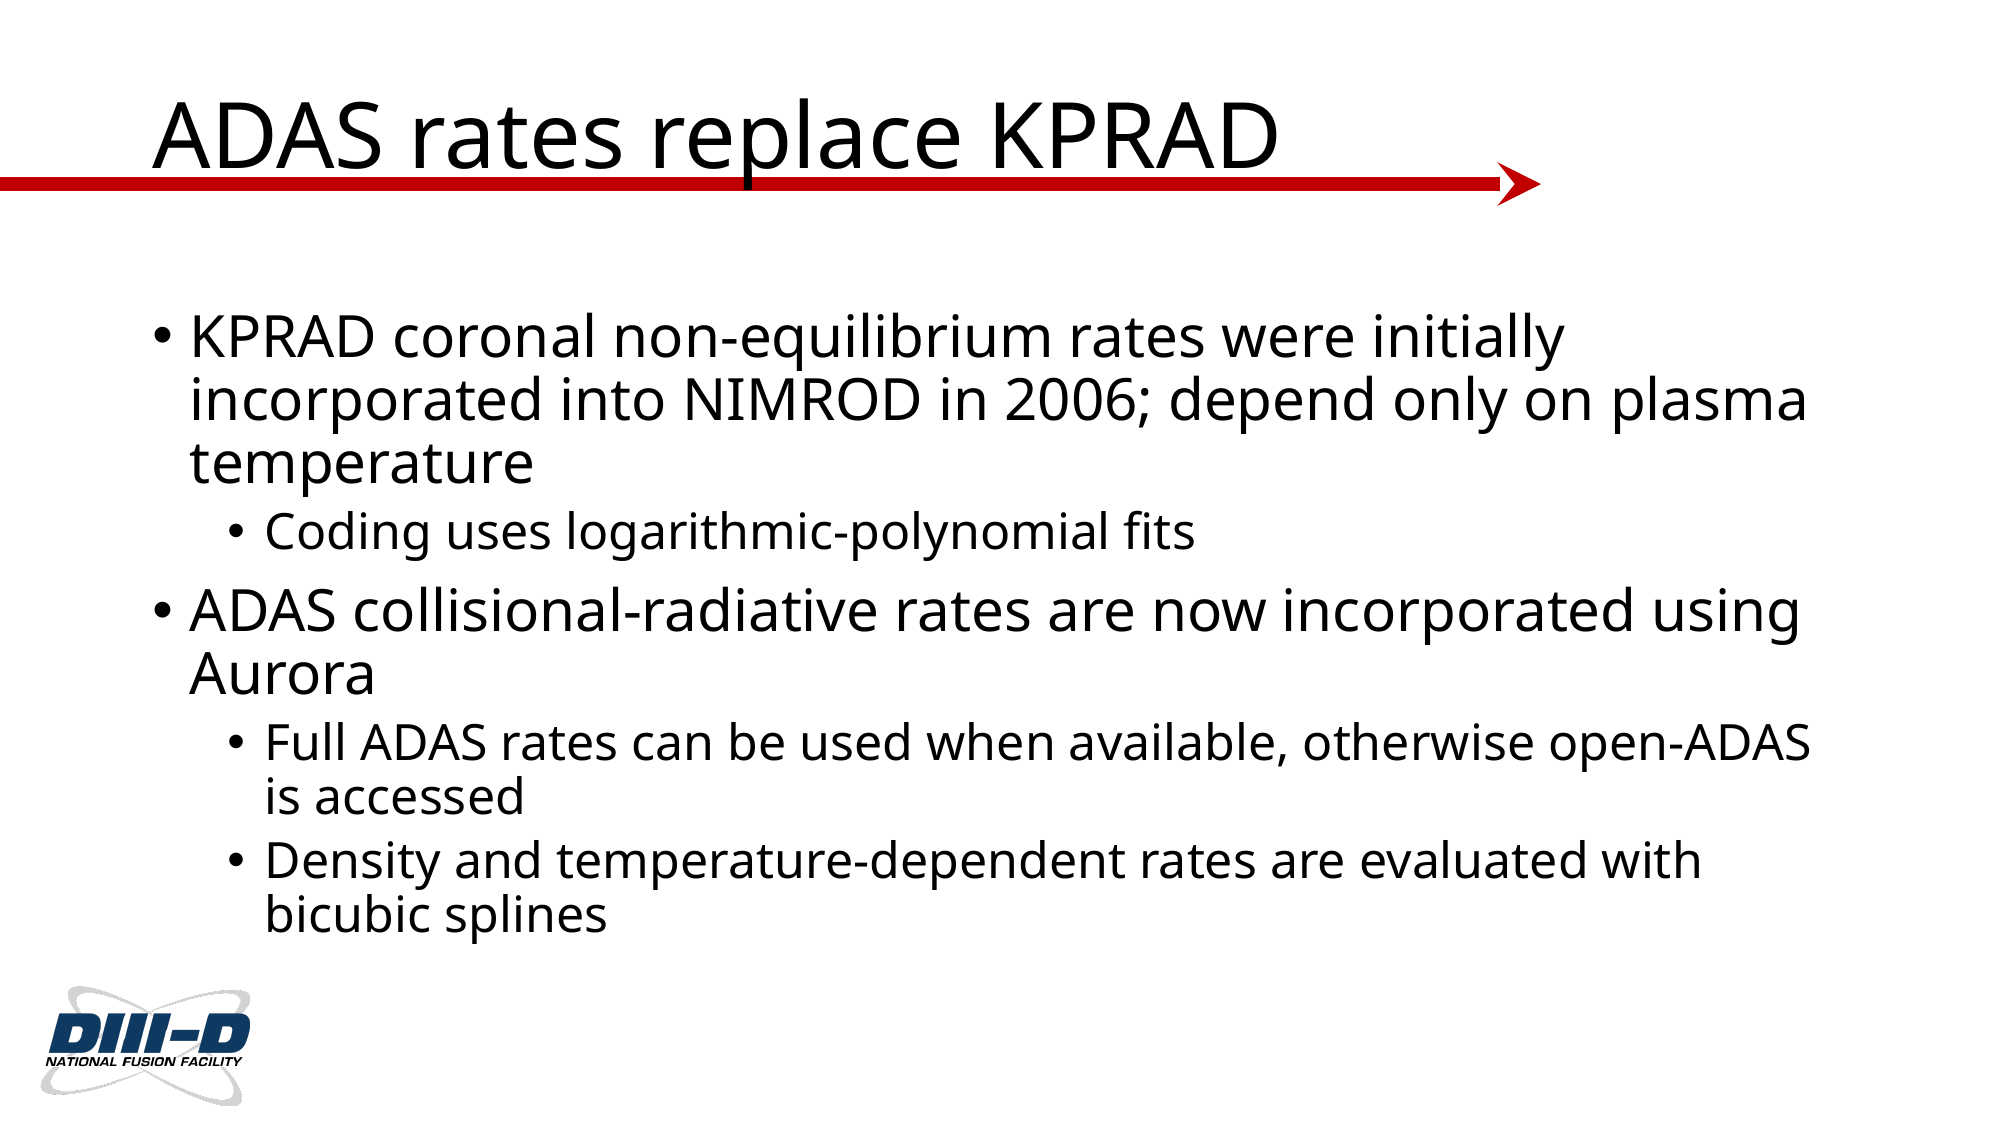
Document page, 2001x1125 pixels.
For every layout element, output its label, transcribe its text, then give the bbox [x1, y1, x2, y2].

title ADAS rates replace KPRAD [137, 59, 1863, 218]
list KPRAD coronal non-equilibrium rates were initially incorporated into NIMROD in 2006; depend only on plasma temperature Coding uses logarithmic-polynomial fits ADAS collisional-radiative rates are now incorporated using Aurora Full ADAS rates can be used when available, otherwise open-ADAS is accessed Density and temperature-dependent rates are evaluated with bicubic splines [137, 299, 1863, 1014]
picture [40, 986, 250, 1106]
